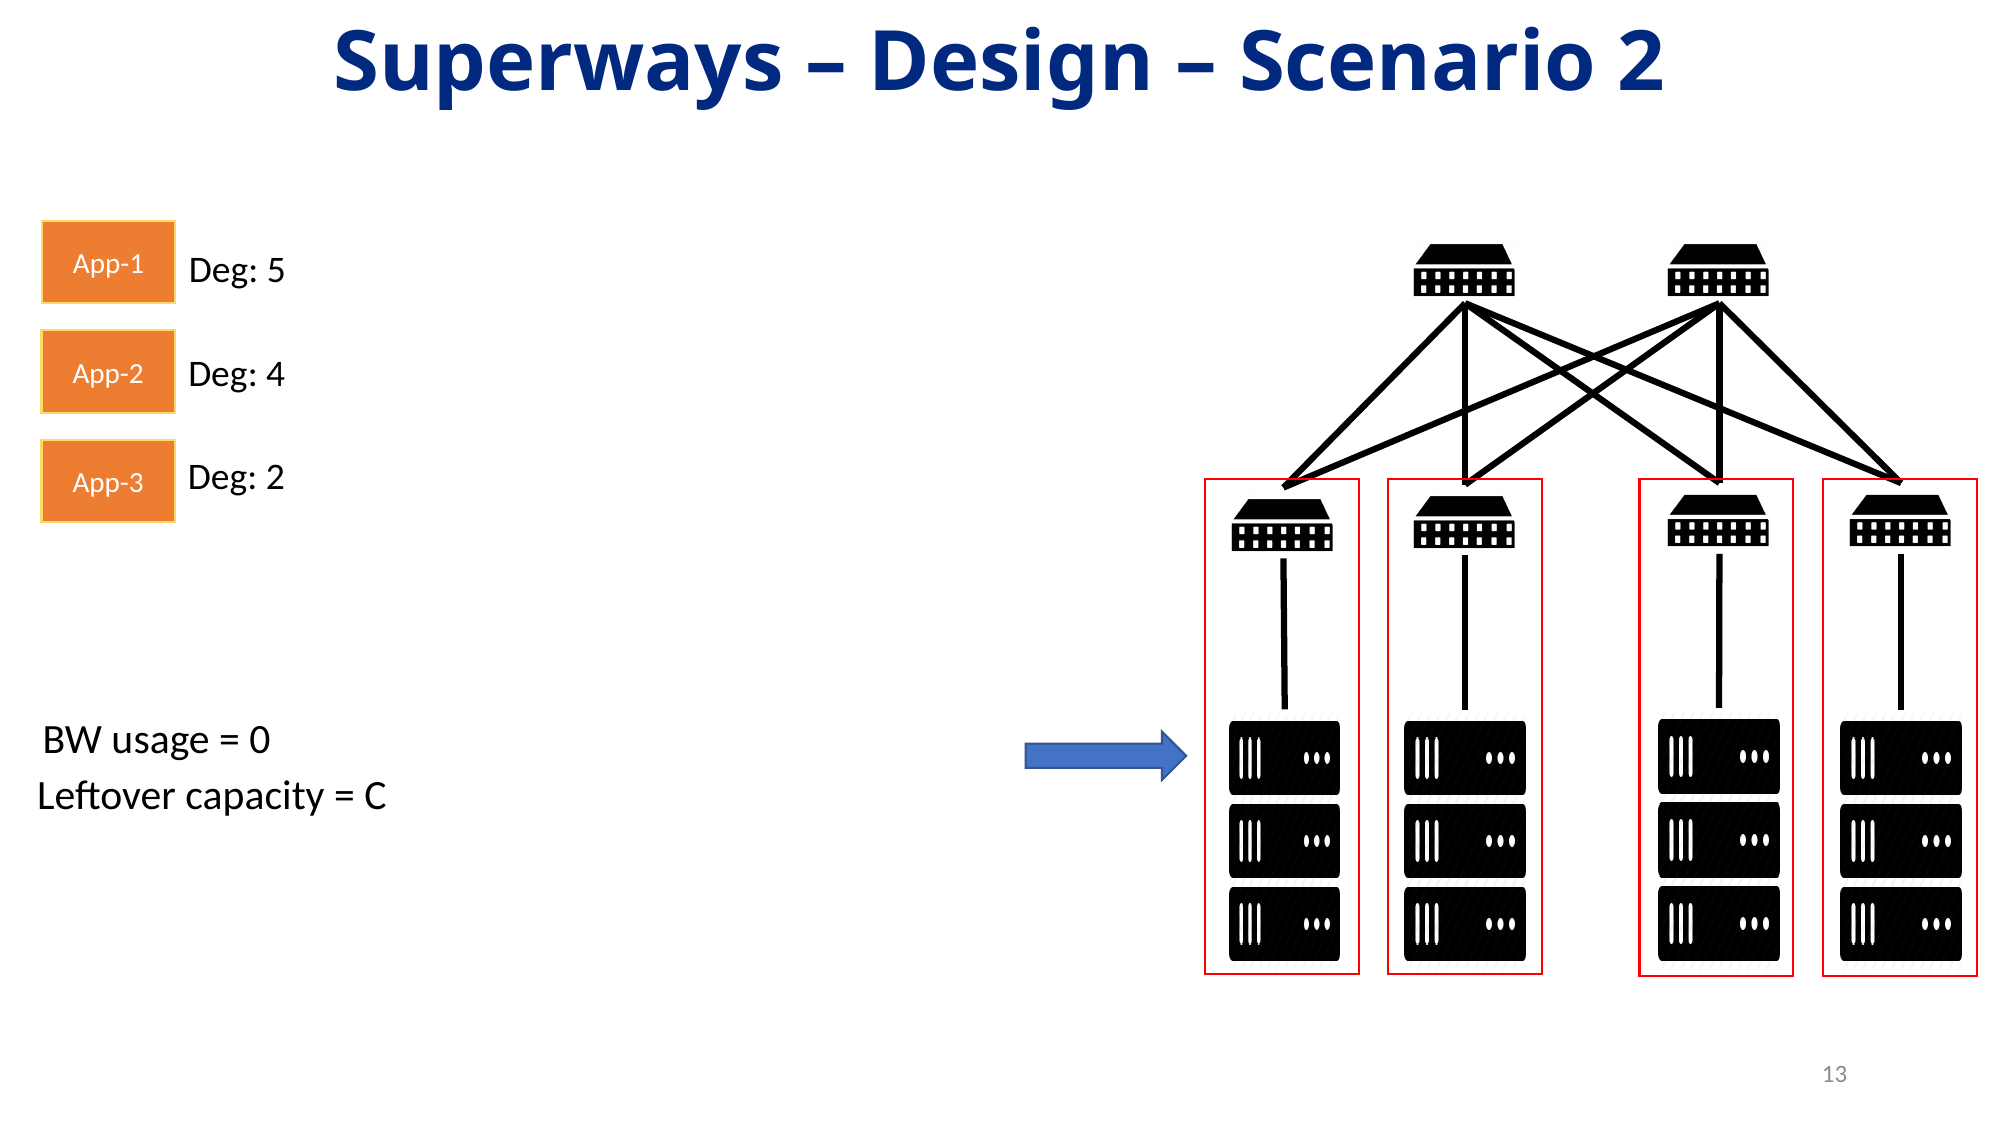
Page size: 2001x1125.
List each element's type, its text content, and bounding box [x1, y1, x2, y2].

text_box App-3 [40, 439, 176, 523]
text_box Leftover capacity = C [21, 762, 475, 824]
text_box [1024, 729, 1188, 783]
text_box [1205, 232, 1977, 976]
text_box Deg: 5 [174, 237, 301, 298]
text_box Superways – Design – Scenario 2 [0, 0, 2000, 128]
text_box App-1 [41, 220, 176, 304]
slide_number 13 [1412, 1042, 1863, 1103]
text_box Deg: 4 [173, 341, 301, 401]
text_box BW usage = 0 [27, 706, 629, 768]
text_box Deg: 2 [173, 444, 300, 505]
text_box App-2 [40, 329, 176, 414]
